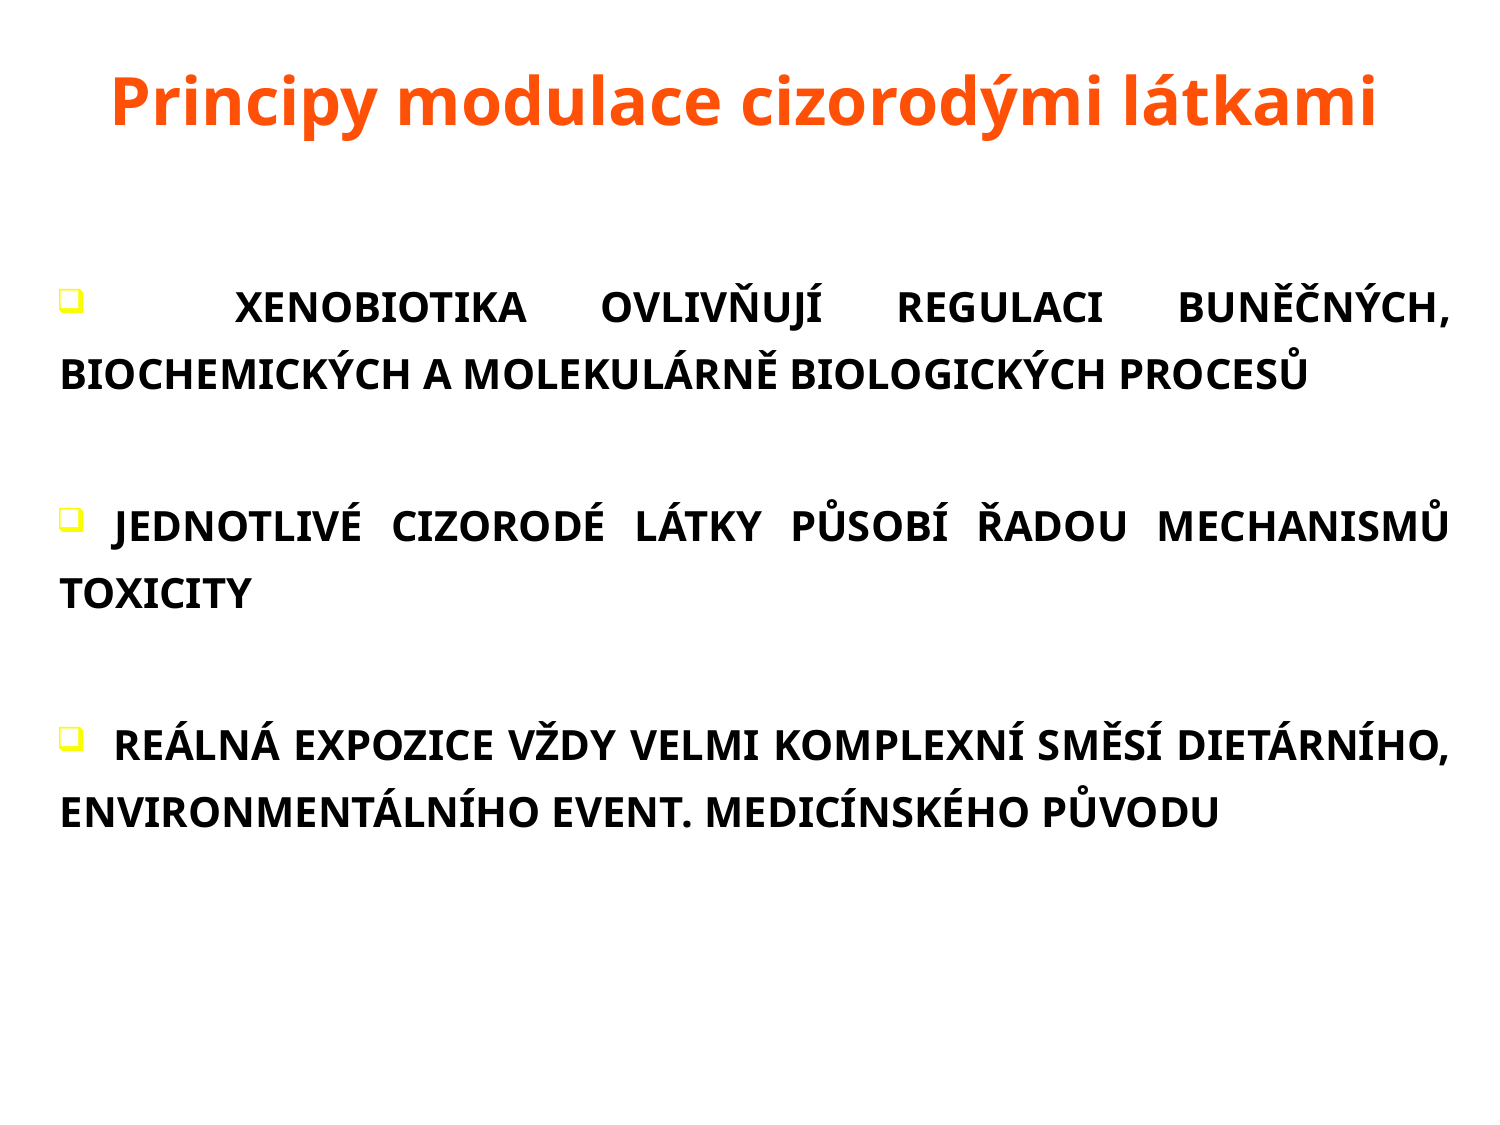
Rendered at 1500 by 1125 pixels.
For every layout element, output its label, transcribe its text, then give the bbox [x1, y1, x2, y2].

title Principy modulace cizorodými látkami [29, 42, 1459, 156]
list XENOBIOTIKA OVLIVŇUJÍ REGULACI BUNĚČNÝCH, BIOCHEMICKÝCH A MOLEKULÁRNĚ BIOLOGICKÝCH PROCESŮ JEDNOTLIVÉ CIZORODÉ LÁTKY PŮSOBÍ ŘADOU MECHANISMŮ TOXICITY REÁLNÁ EXPOZICE VŽDY VELMI KOMPLEXNÍ SMĚSÍ DIETÁRNÍHO, ENVIRONMENTÁLNÍHO EVENT. MEDICÍNSKÉHO PŮVODU [41, 255, 1467, 905]
